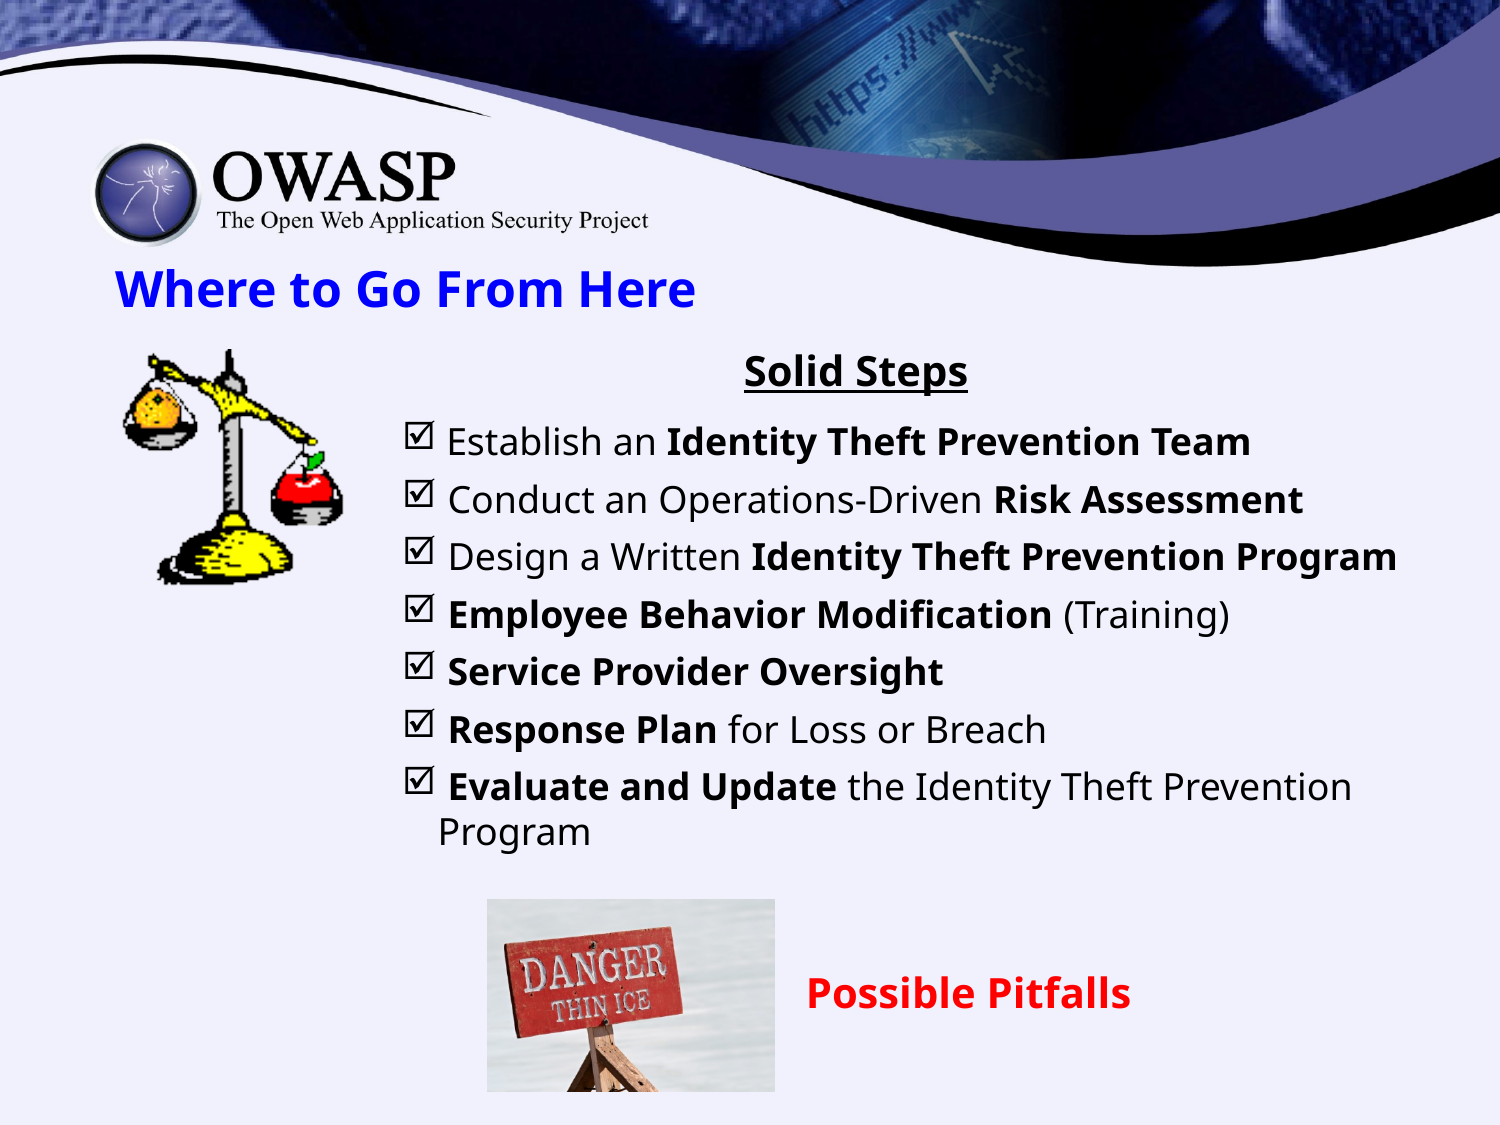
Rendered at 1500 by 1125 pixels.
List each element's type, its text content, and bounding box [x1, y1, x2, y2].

text_box Where to Go From Here [37, 249, 775, 325]
text_box Establish an Identity Theft Prevention Team Conduct an Operations-Driven Risk Assessment Design a Written Identity Theft Prevention Program Employee Behavior Modification (Training) Service Provider Oversight Response Plan for Loss or Breach Evaluate and Update the Identity Theft Prevention Program [387, 353, 1500, 861]
text_box Solid Steps [487, 337, 1225, 403]
text_box Possible Pitfalls [779, 959, 1338, 1025]
picture [0, 0, 1500, 1125]
